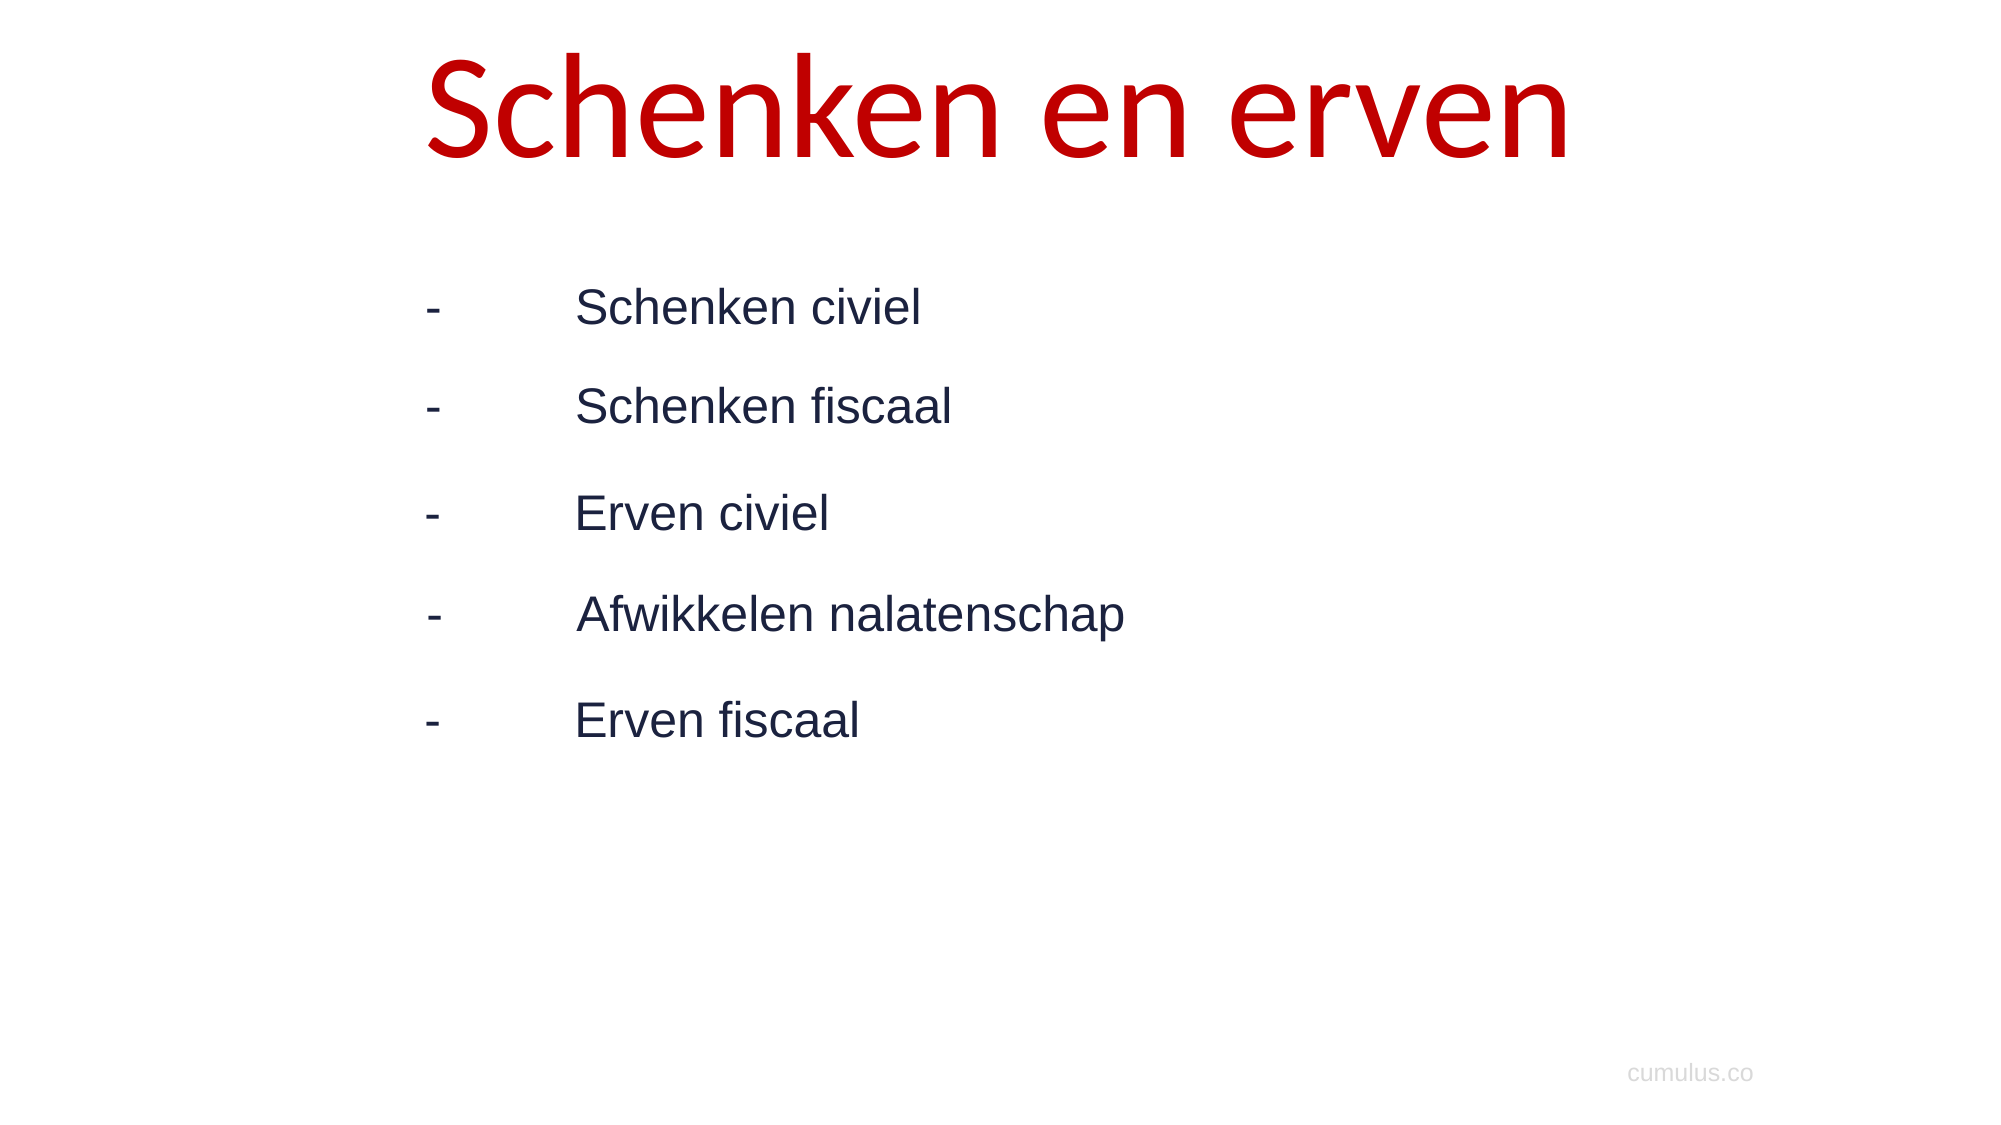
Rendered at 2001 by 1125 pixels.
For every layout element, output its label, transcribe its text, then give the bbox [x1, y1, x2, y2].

text_box - Erven civiel [409, 472, 845, 548]
text_box - Erven fiscaal [409, 680, 876, 756]
text_box - Afwikkelen nalatenschap [411, 574, 1141, 649]
text_box - Schenken civiel [410, 267, 937, 342]
text_box Schenken en erven [249, 0, 1750, 195]
text_box - Schenken fiscaal [410, 366, 968, 442]
